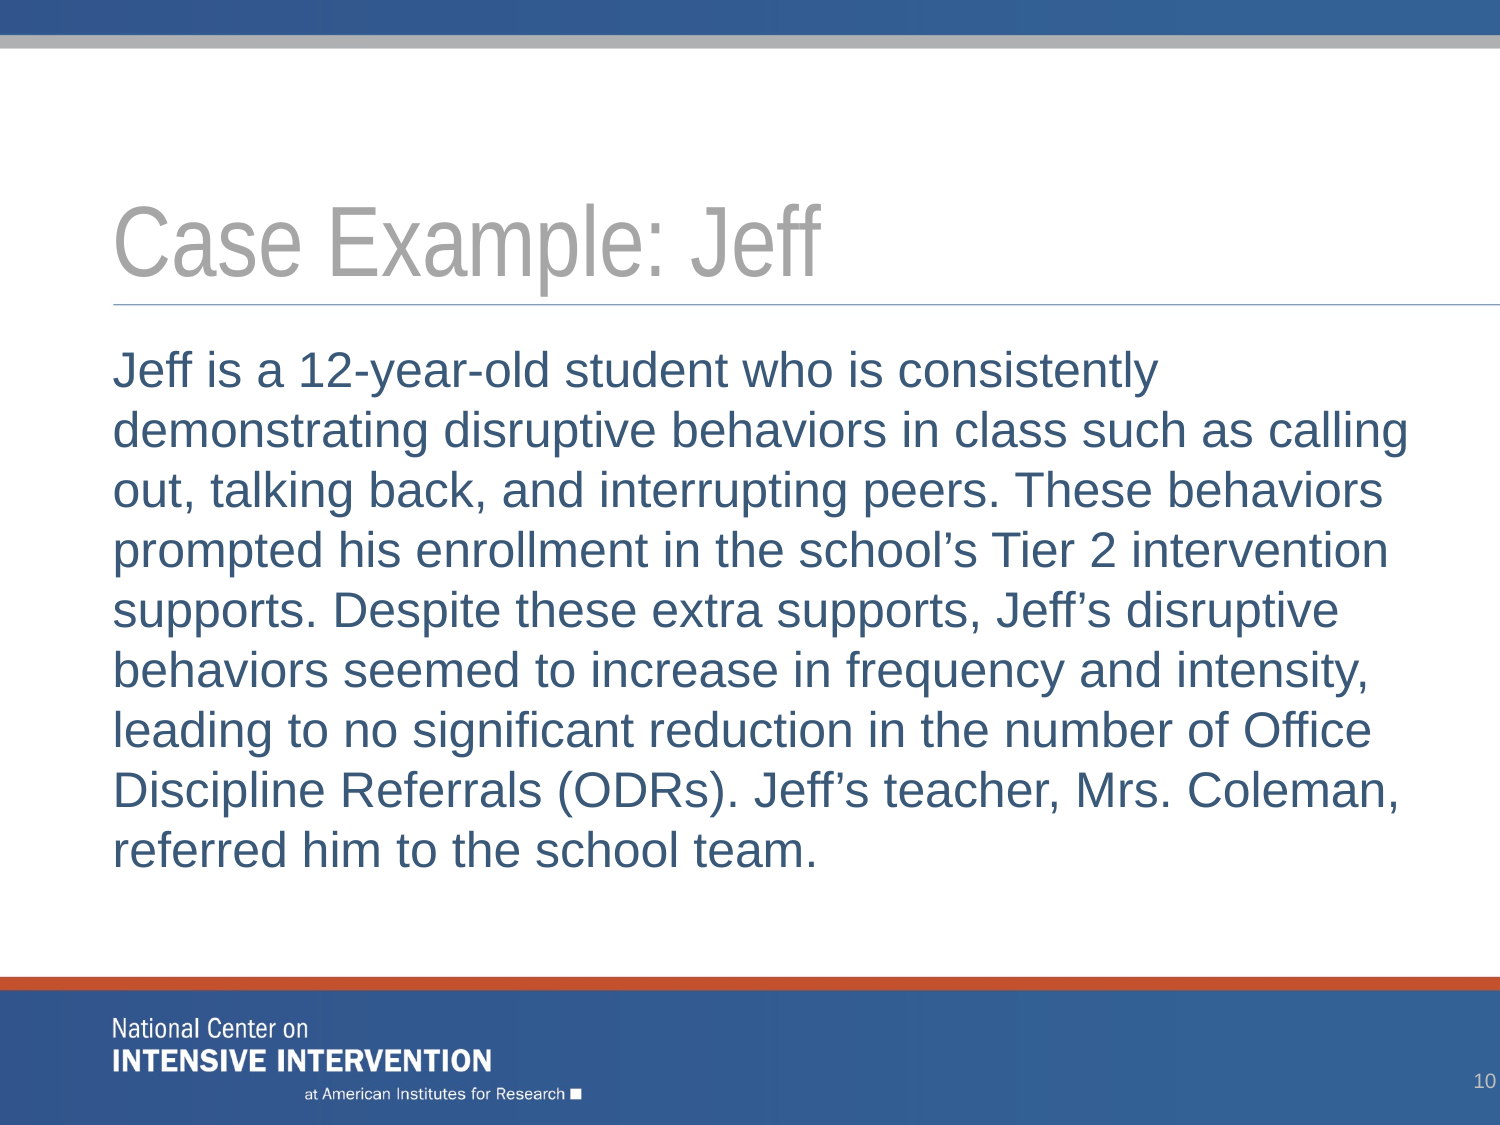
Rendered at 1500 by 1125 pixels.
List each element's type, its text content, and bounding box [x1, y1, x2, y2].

list Jeff is a 12-year-old student who is consistently demonstrating disruptive behaviors in class such as calling out, talking back, and interrupting peers. These behaviors prompted his enrollment in the school’s Tier 2 intervention supports. Despite these extra supports, Jeff’s disruptive behaviors seemed to increase in frequency and intensity, leading to no significant reduction in the number of Office Discipline Referrals (ODRs). Jeff’s teacher, Mrs. Coleman, referred him to the school team. [112, 336, 1463, 950]
title Case Example: Jeff [112, 51, 1463, 297]
text_box 10 [1401, 1067, 1497, 1093]
picture [0, 0, 1500, 1125]
